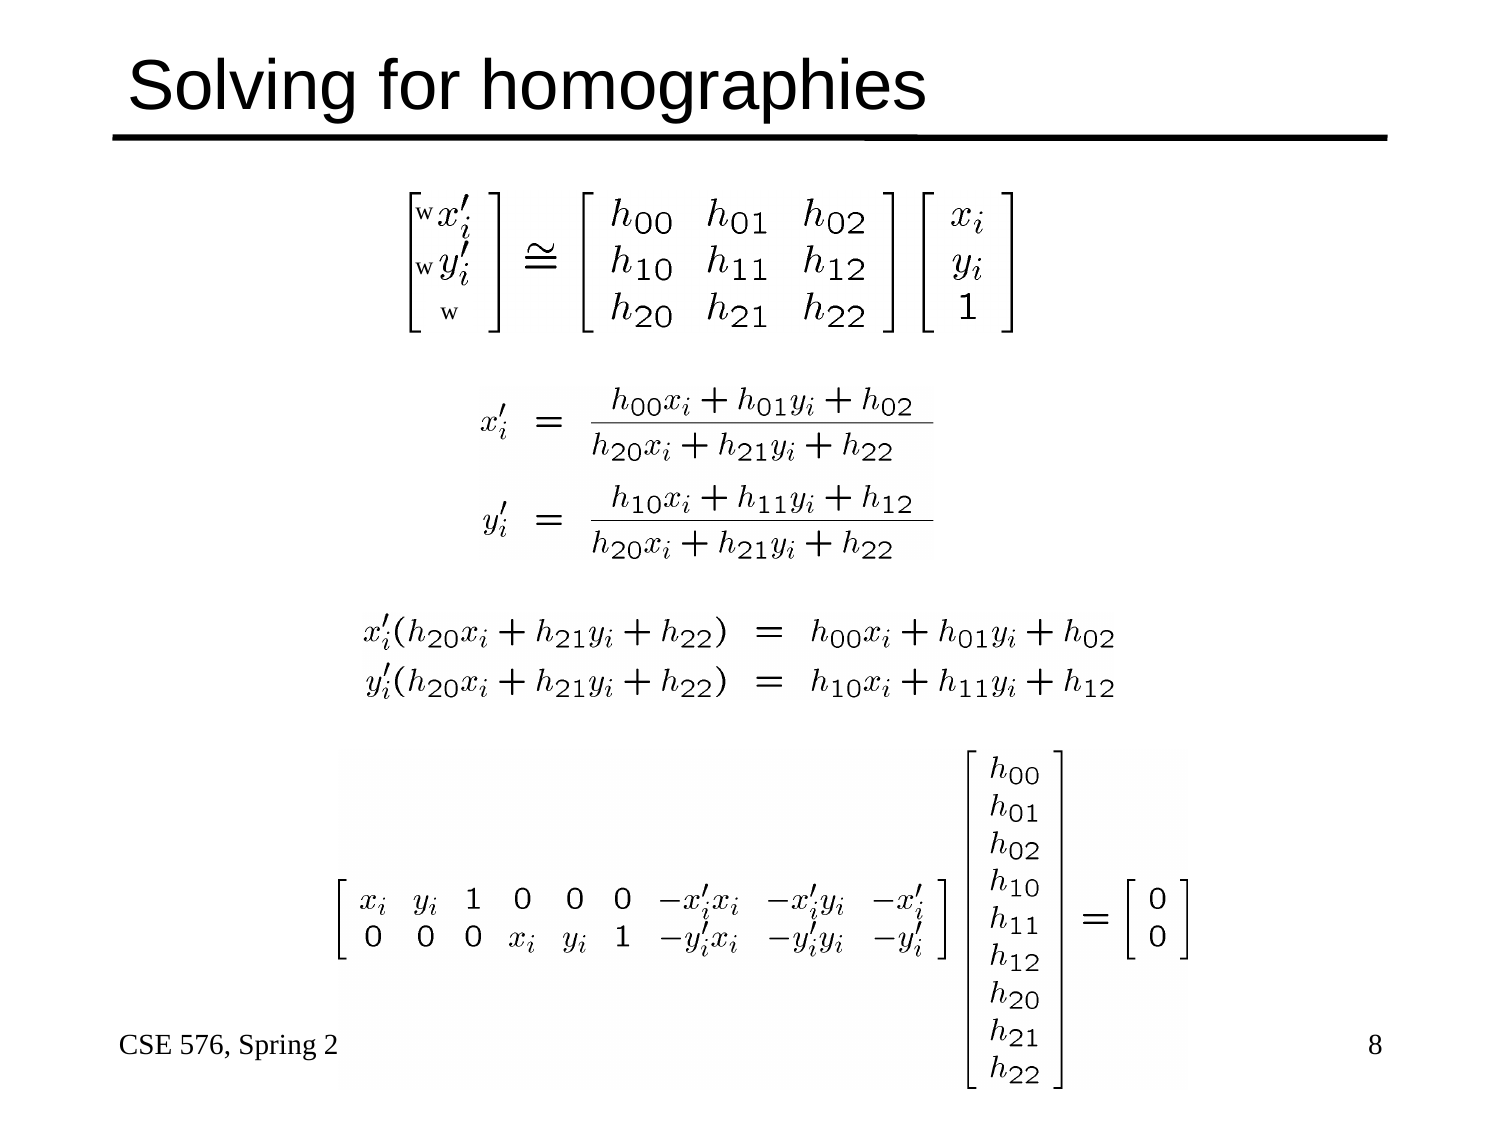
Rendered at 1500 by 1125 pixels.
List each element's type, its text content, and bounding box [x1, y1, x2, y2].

picture [361, 612, 1114, 701]
text_box 8 [1191, 1025, 1390, 1073]
picture [478, 386, 934, 560]
picture [407, 189, 1014, 333]
title Solving for homographies [112, 12, 1388, 150]
picture [338, 749, 1188, 1091]
text_box w [400, 187, 449, 233]
text_box CSE 576, Spring 2008 [112, 1025, 333, 1073]
